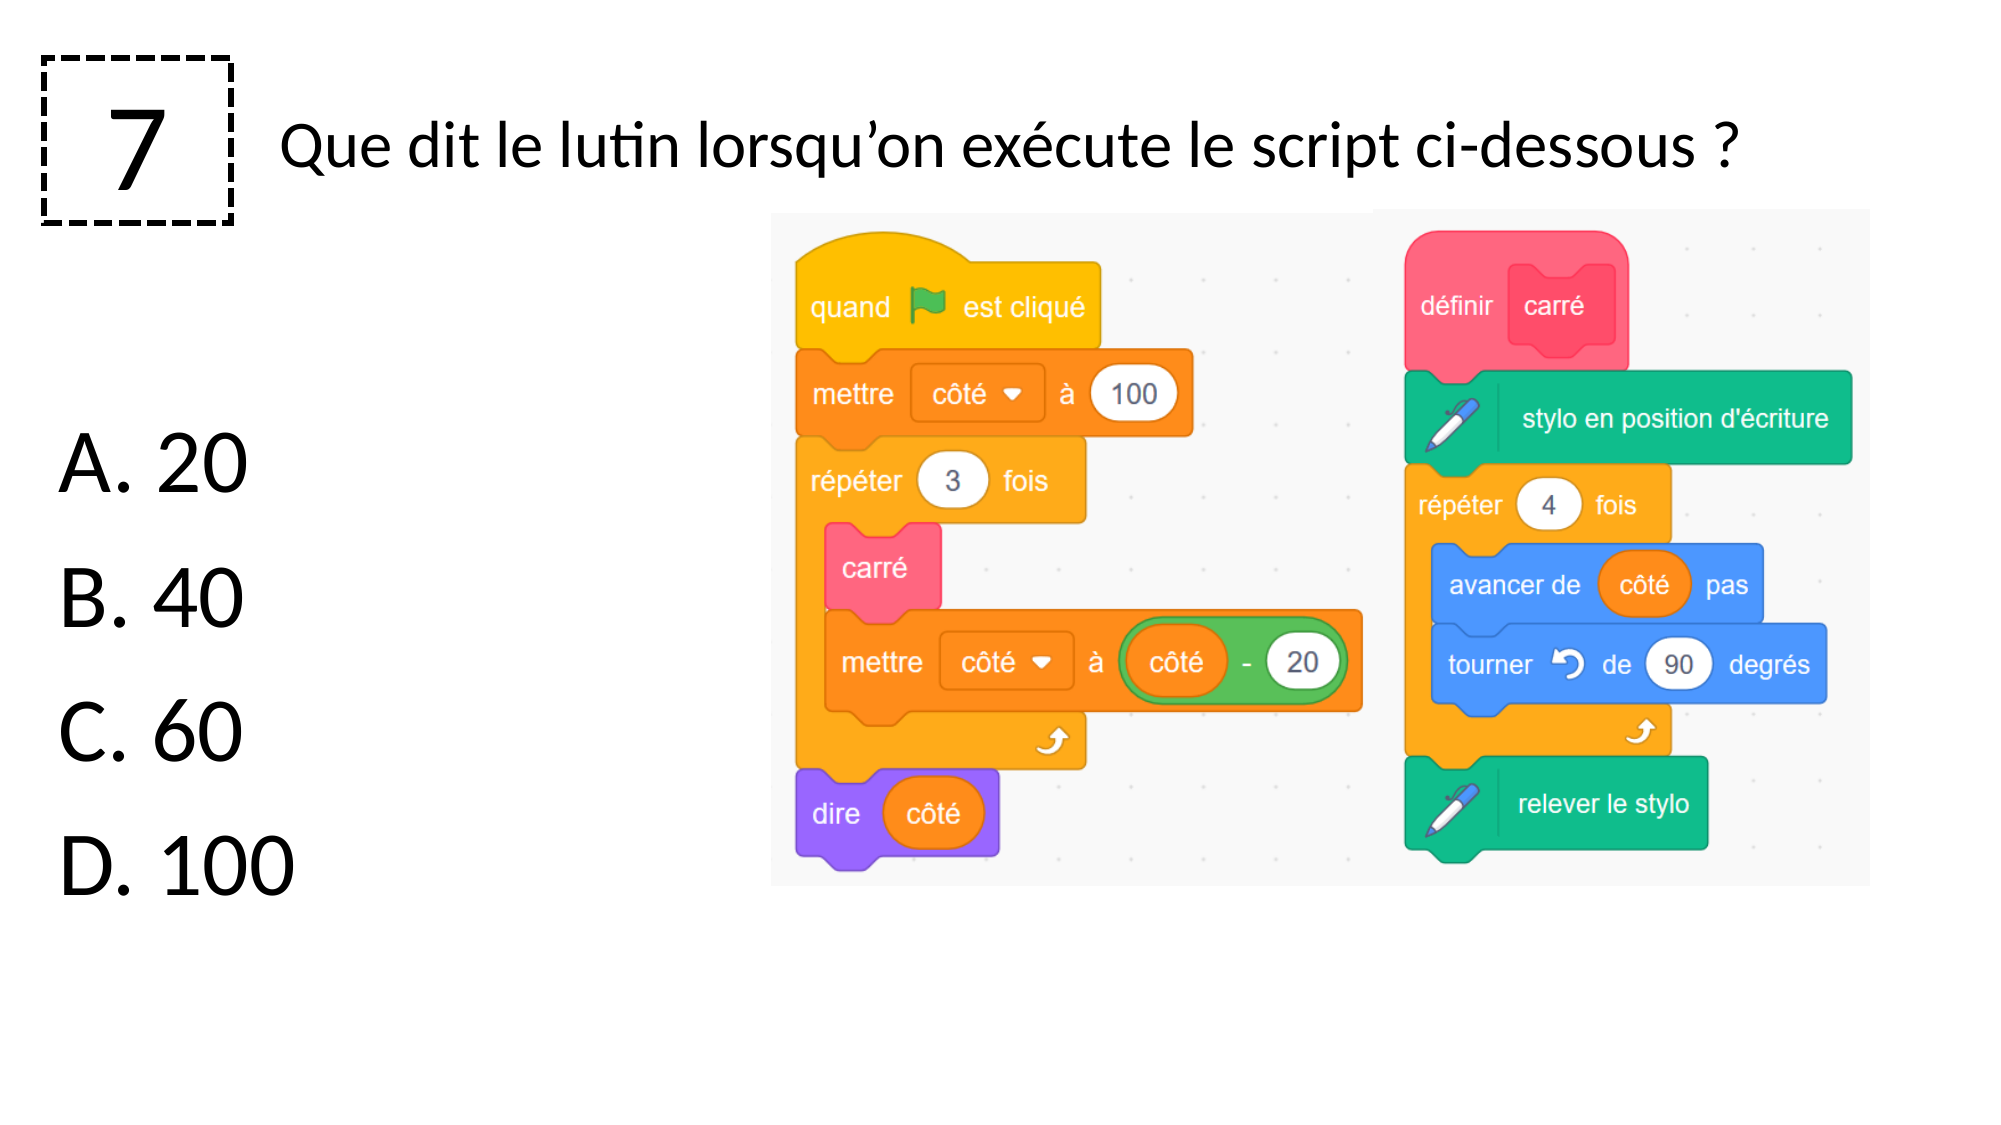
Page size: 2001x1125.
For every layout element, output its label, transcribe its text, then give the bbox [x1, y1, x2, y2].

text_box 7 [43, 58, 232, 223]
picture [771, 209, 1870, 886]
text_box Que dit le lutin lorsqu’on exécute le script ci-dessous ? [264, 93, 1881, 189]
text_box A. 20 B. 40 C. 60 D. 100 [43, 386, 752, 922]
